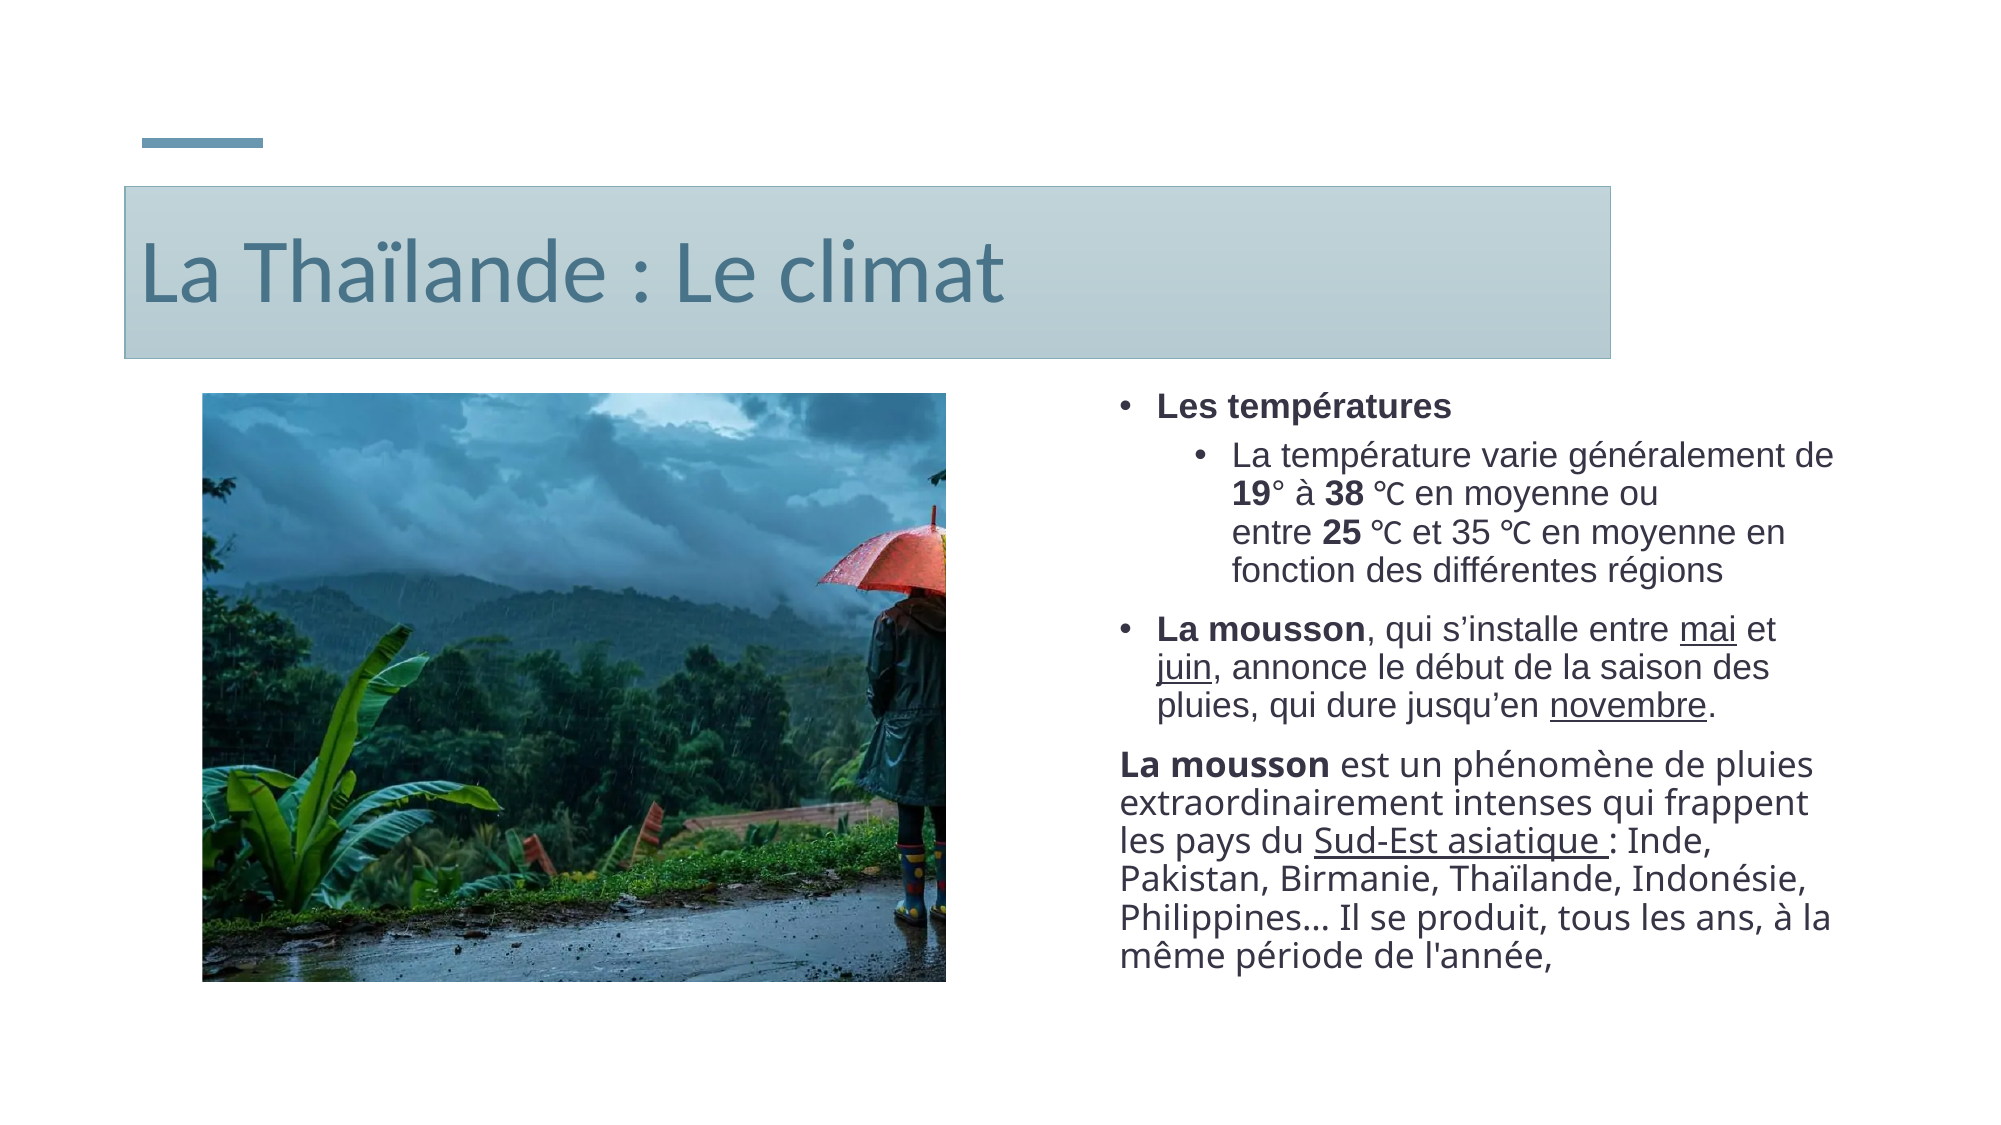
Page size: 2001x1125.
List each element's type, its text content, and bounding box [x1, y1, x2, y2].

picture [202, 393, 946, 983]
list Les températures La température varie généralement de 19° à 38 °C en moyenne ou entre 25 °C et 35 °C en moyenne en fonction des différentes régions La mousson, qui s’installe entre mai et juin, annonce le début de la saison des pluies, qui dure jusqu’en novembre. La mousson est un phénomène de pluies extraordinairement intenses qui frappent les pays du Sud-Est asiatique : Inde, Pakistan, Birmanie, Thaïlande, Indonésie, Philippines… Il se produit, tous les ans, à la même période de l'année, [1104, 380, 1854, 1008]
title La Thaïlande : Le climat [124, 186, 1611, 359]
